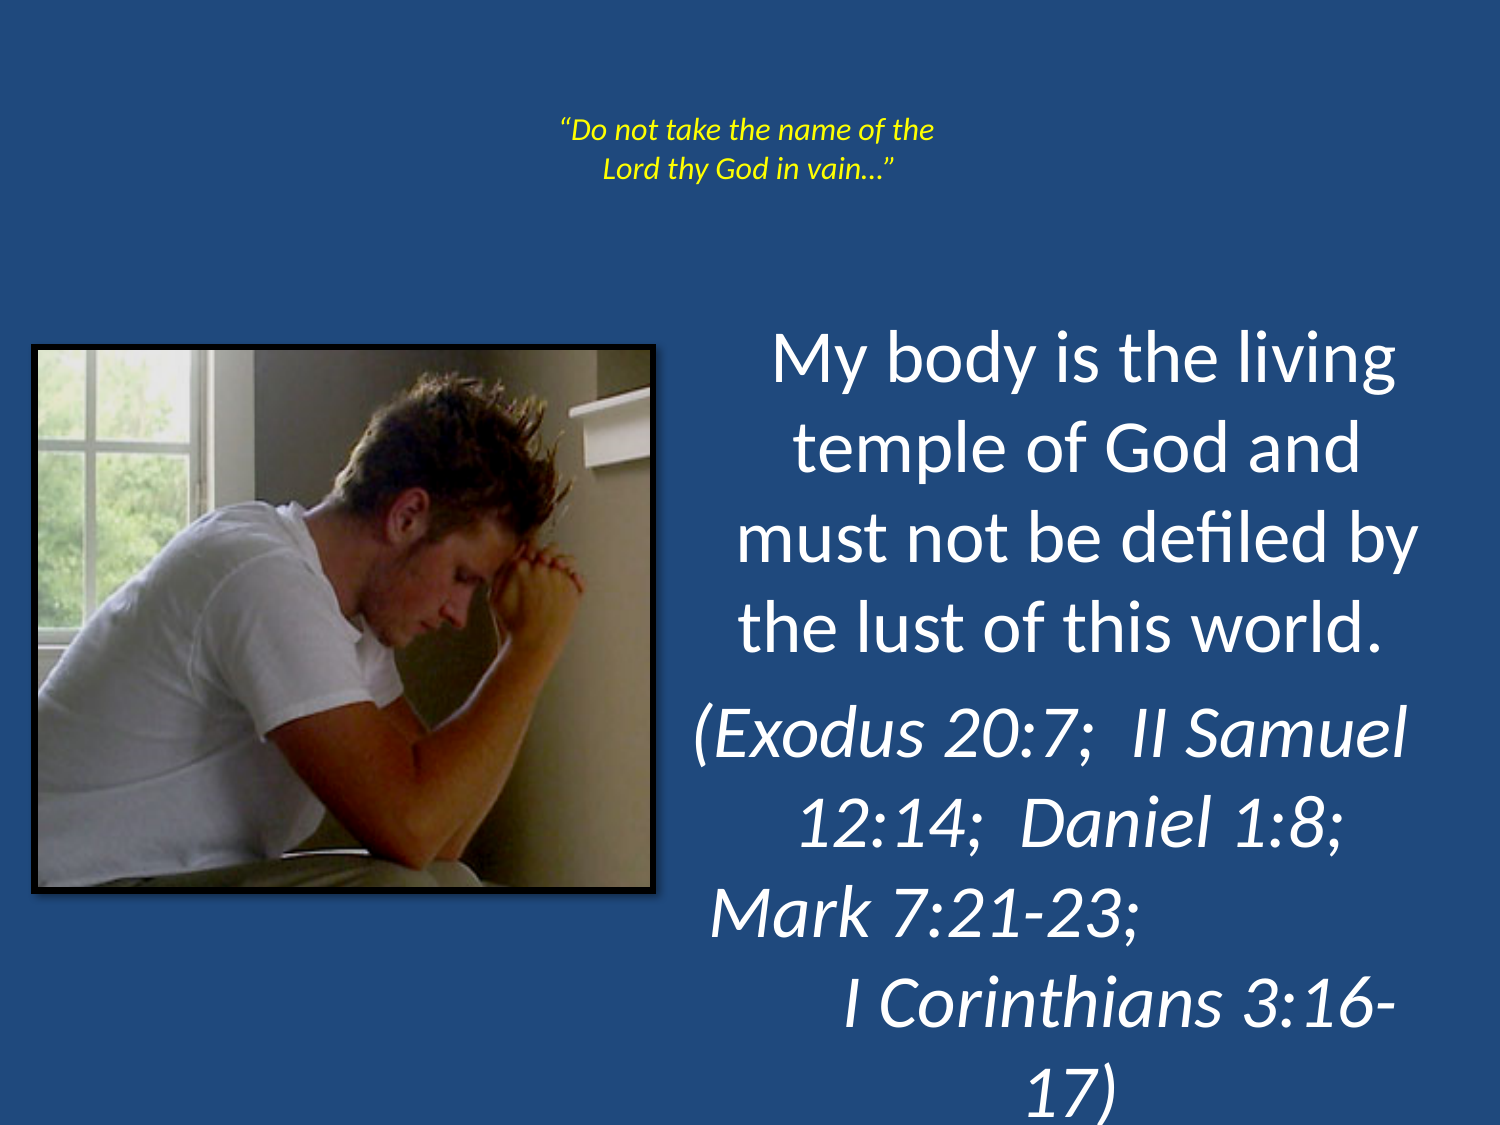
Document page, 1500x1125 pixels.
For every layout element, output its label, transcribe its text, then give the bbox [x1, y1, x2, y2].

title “Do not take the name of the Lord thy God in vain…” [75, 99, 1425, 233]
picture [37, 349, 651, 888]
list My body is the living temple of God and must not be defiled by the lust of this world. (Exodus 20:7; II Samuel 12:14; Daniel 1:8; Mark 7:21-23; I Corinthians 3:16-17) [637, 299, 1463, 1125]
